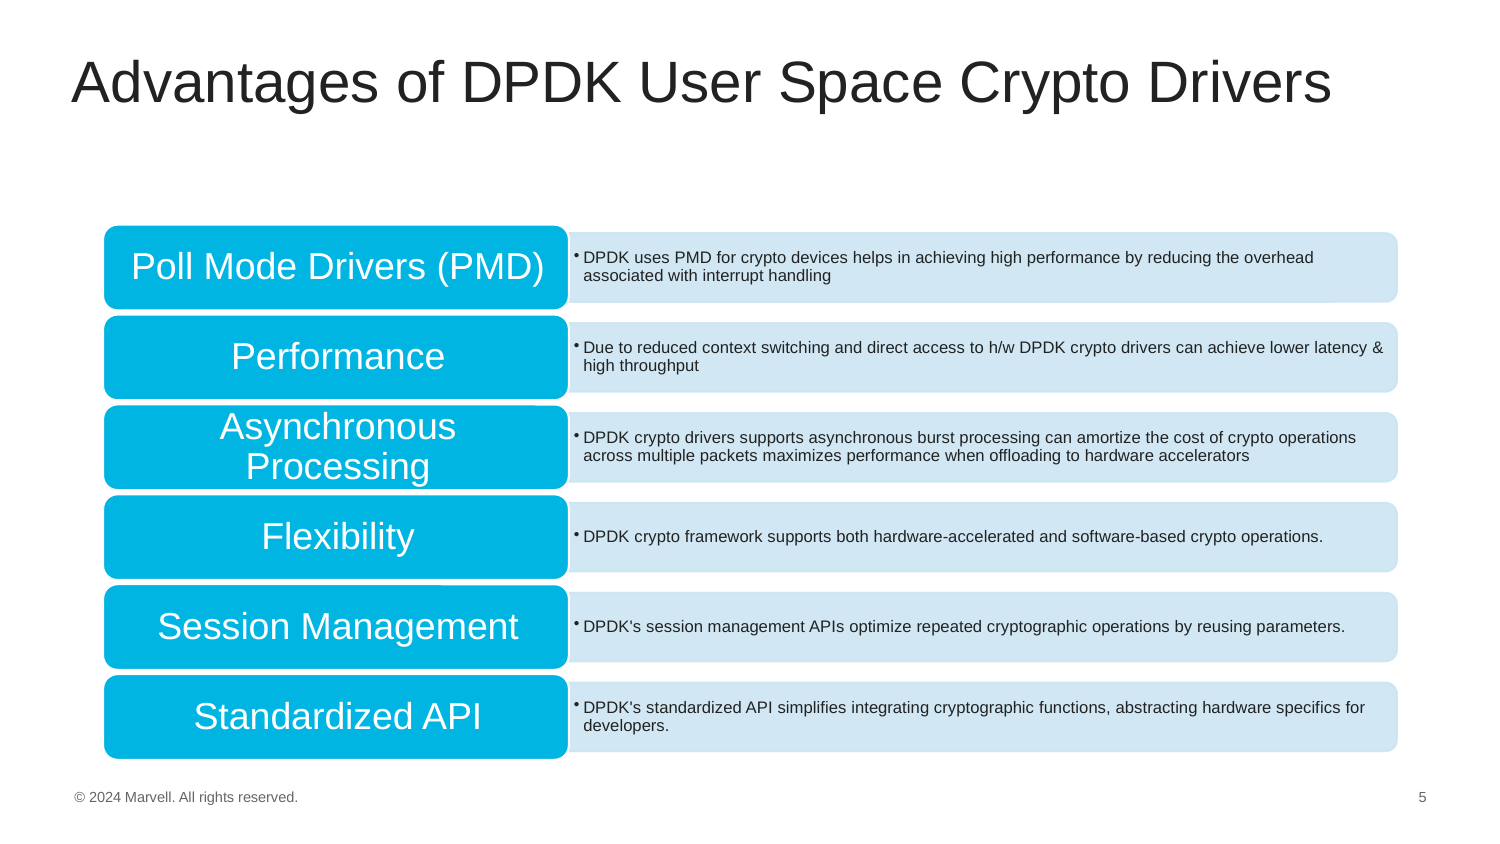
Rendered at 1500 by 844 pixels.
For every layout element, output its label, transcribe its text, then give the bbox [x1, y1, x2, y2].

title Advantages of DPDK User Space Crypto Drivers [56, 44, 1445, 180]
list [103, 224, 1397, 760]
